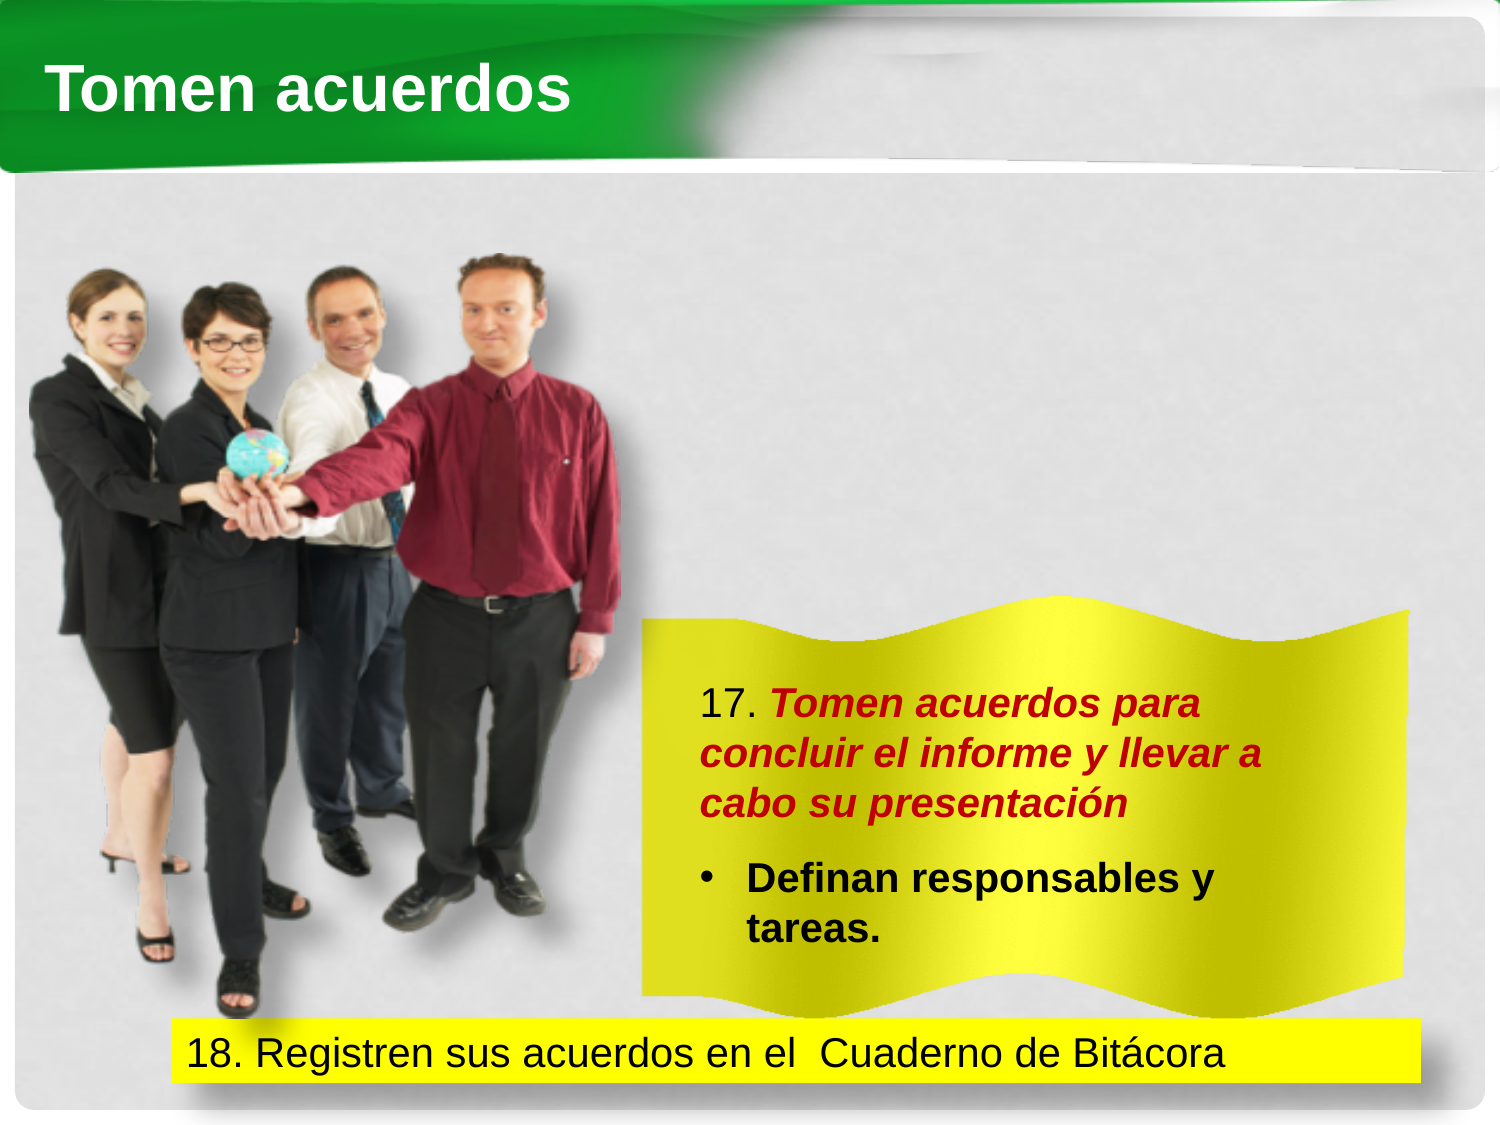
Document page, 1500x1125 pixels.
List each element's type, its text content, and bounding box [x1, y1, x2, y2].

picture [29, 253, 621, 1019]
picture [0, 0, 1500, 173]
picture [641, 596, 1448, 1019]
text_box 18. Registren sus acuerdos en el Cuaderno de Bitácora [171, 1019, 1421, 1084]
